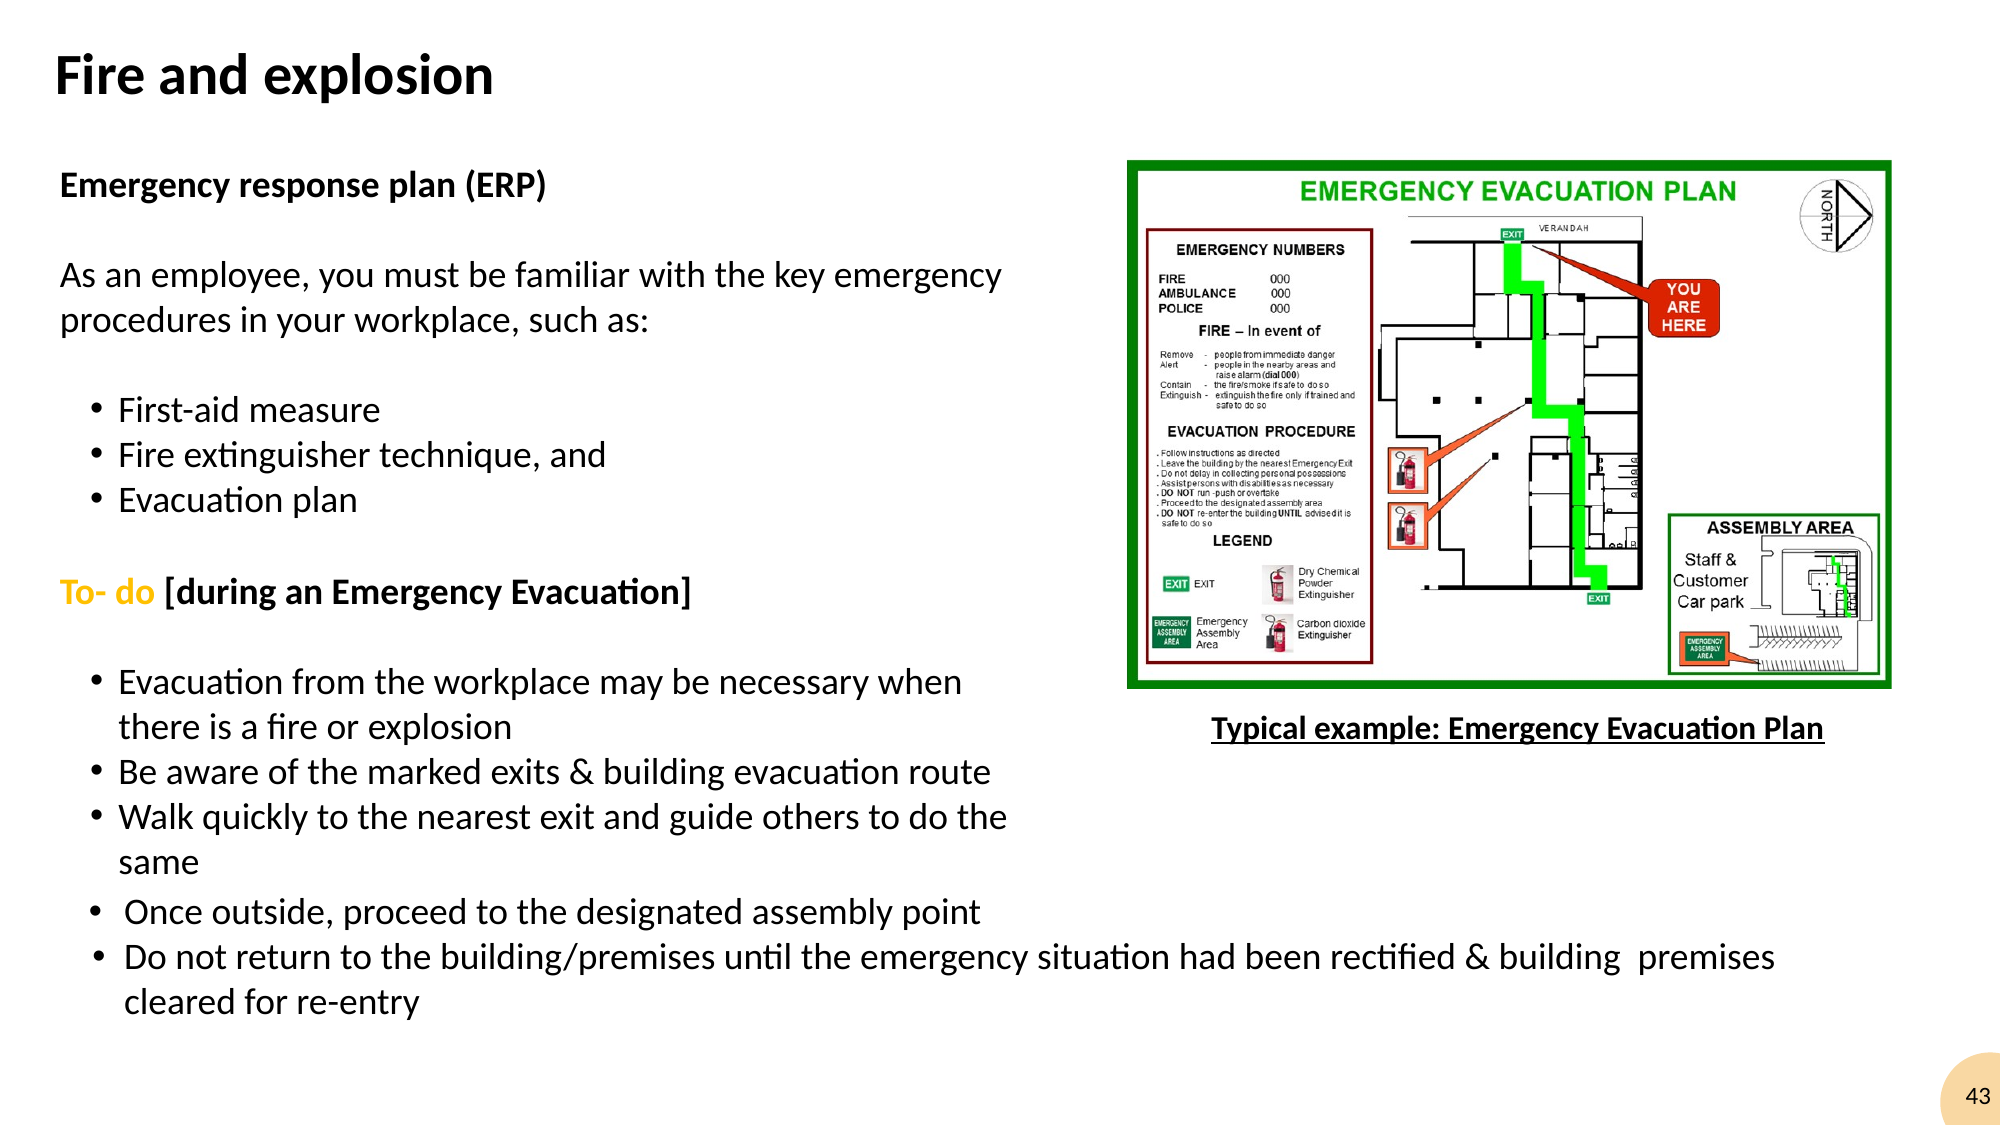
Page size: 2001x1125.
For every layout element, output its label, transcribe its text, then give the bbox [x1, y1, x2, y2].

picture [1116, 152, 1892, 689]
text_box Once outside, proceed to the designated assembly point Do not return to the building/premises until the emergency situation had been rectified & building premises cleared for re-entry [19, 880, 1826, 1030]
text_box To- do [during an Emergency Evacuation] Evacuation from the workplace may be necessary when there is a fire or explosion Be aware of the marked exits & building evacuation route Walk quickly to the nearest exit and guide others to do the same [45, 559, 1053, 890]
text_box Emergency response plan (ERP) As an employee, you must be familiar with the key emergency procedures in your workplace, such as: First-aid measure Fire extinguisher technique, and Evacuation plan [45, 152, 1076, 528]
text_box Typical example: Emergency Evacuation Plan [1181, 698, 1855, 754]
text_box Fire and explosion [40, 28, 524, 114]
text_box [1939, 1051, 2000, 1125]
text_box 43 [1950, 1072, 2000, 1117]
